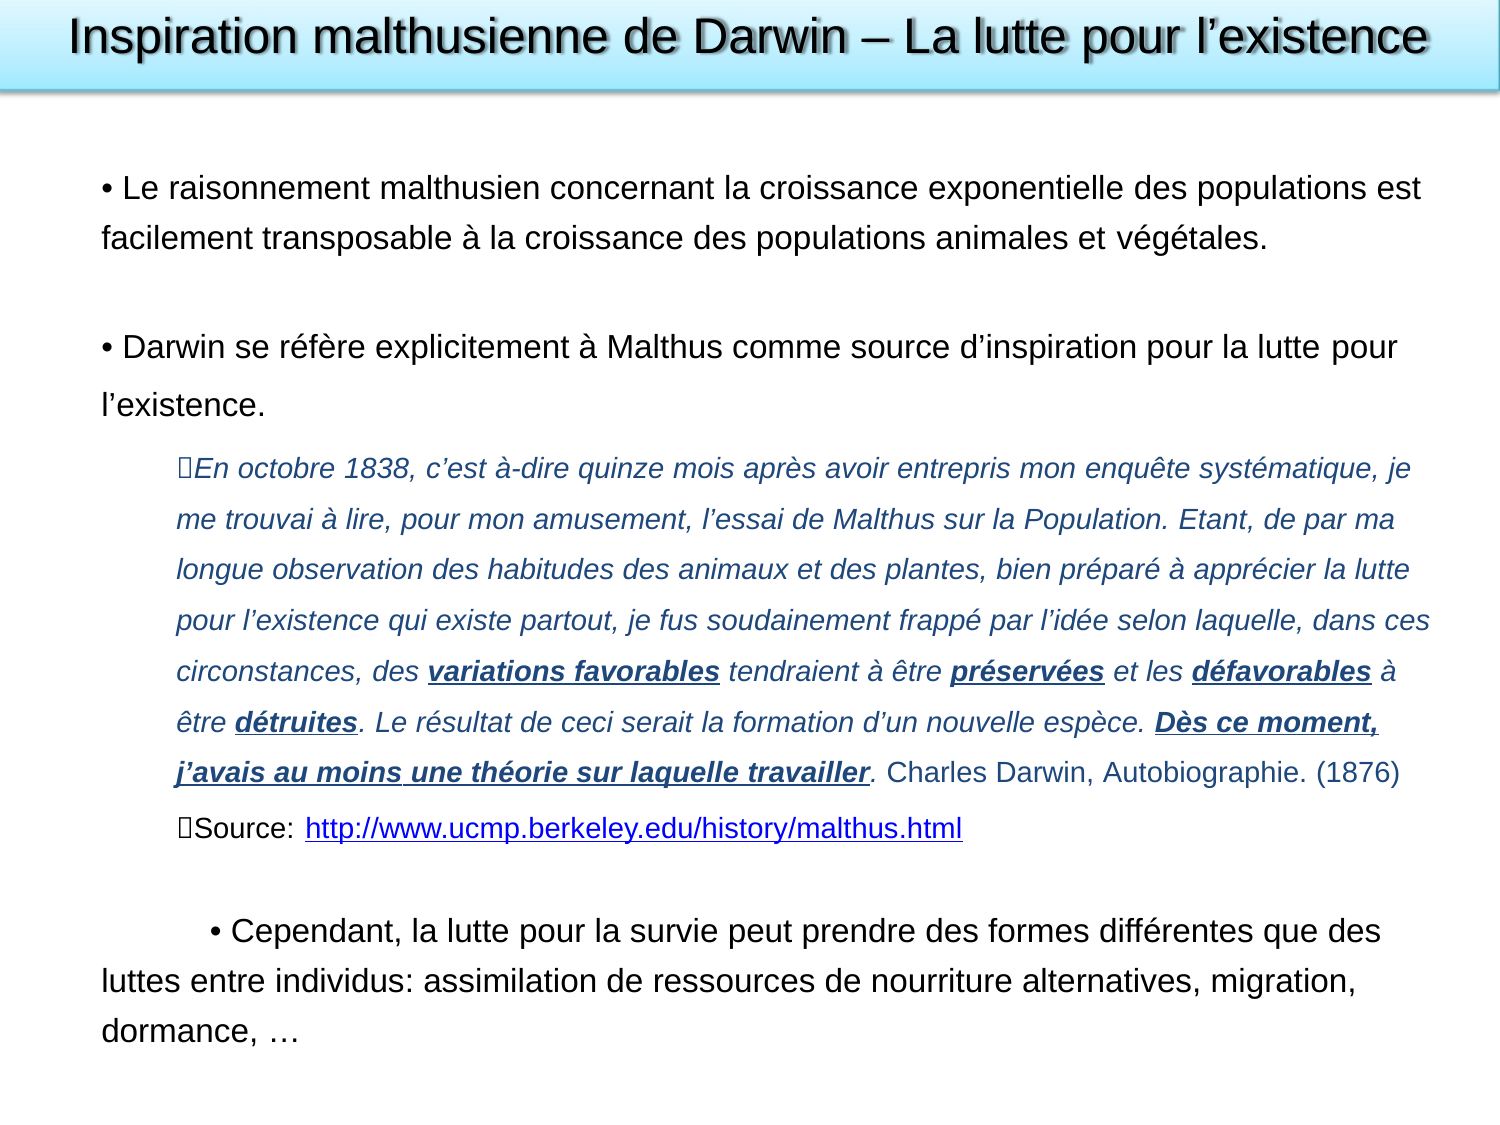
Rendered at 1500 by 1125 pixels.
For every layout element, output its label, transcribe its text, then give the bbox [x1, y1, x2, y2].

text_box Inspiration malthusienne de Darwin – La lutte pour l’existence • Le raisonnement malthusien concernant la croissance exponentielle des populations est facilement transposable à la croissance des populations animales et végétales. • Darwin se réfère explicitement à Malthus comme source d’inspiration pour la lutte pour l’existence. En octobre 1838, c’est à-dire quinze mois après avoir entrepris mon enquête systématique, je me trouvai à lire, pour mon amusement, l’essai de Malthus sur la Population. Etant, de par ma longue observation des habitudes des animaux et des plantes, bien préparé à apprécier la lutte pour l’existence qui existe partout, je fus soudainement frappé par l’idée selon laquelle, dans ces circonstances, des variations favorables tendraient à être préservées et les défavorables à être détruites. Le résultat de ceci serait la formation d’un nouvelle espèce. Dès ce moment, j’avais au moins une théorie sur laquelle travailler. Charles Darwin, Autobiographie. (1876) Source: http://www.ucmp.berkeley.edu/history/malthus.html • Cependant, la lutte pour la survie peut prendre des formes différentes que des luttes entre individus: assimilation de ressources de nourriture alternatives, migration, dormance, … [67, 111, 1463, 1049]
picture [0, 0, 1500, 103]
